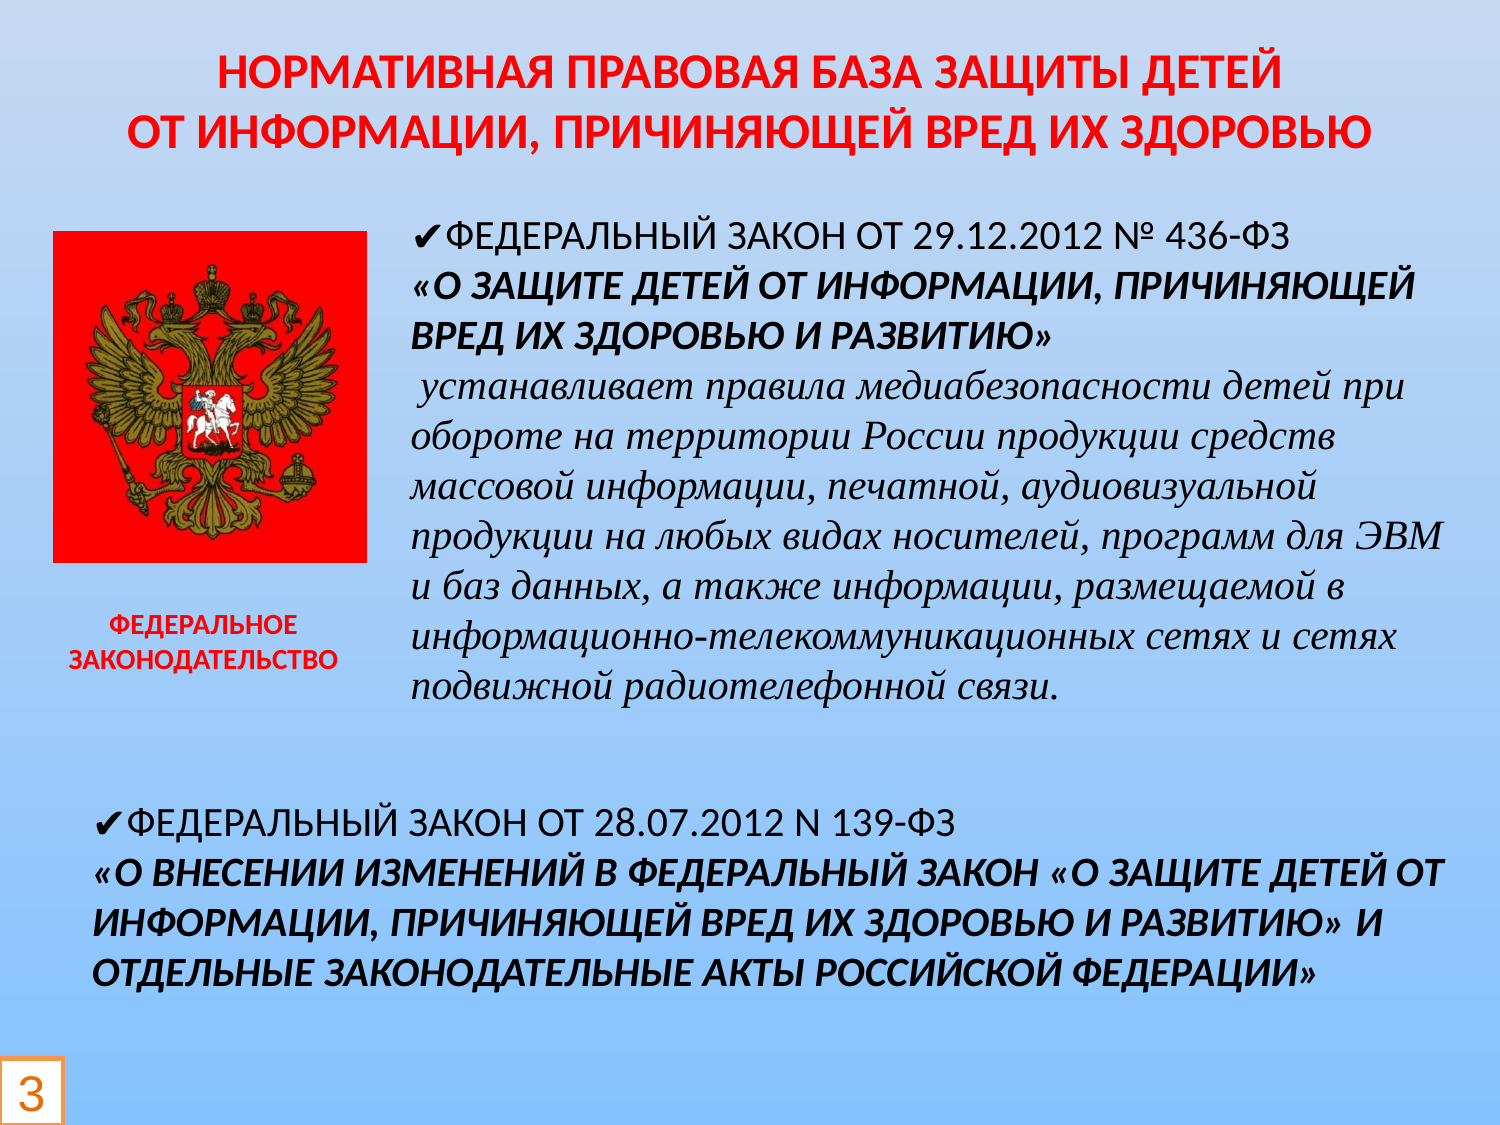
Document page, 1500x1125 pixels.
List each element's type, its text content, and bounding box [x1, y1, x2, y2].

text_box НОРМАТИВНАЯ ПРАВОВАЯ БАЗА ЗАЩИТЫ ДЕТЕЙ ОТ ИНФОРМАЦИИ, ПРИЧИНЯЮЩЕЙ ВРЕД ИХ ЗДОРОВЬЮ [0, 30, 1500, 168]
text_box ФЕДЕРАЛЬНЫЙ ЗАКОН ОТ 28.07.2012 N 139-ФЗ «О ВНЕСЕНИИ ИЗМЕНЕНИЙ В ФЕДЕРАЛЬНЫЙ ЗАКОН «О ЗАЩИТЕ ДЕТЕЙ ОТ ИНФОРМАЦИИ, ПРИЧИНЯЮЩЕЙ ВРЕД ИХ ЗДОРОВЬЮ И РАЗВИТИЮ» И ОТДЕЛЬНЫЕ ЗАКОНОДАТЕЛЬНЫЕ АКТЫ РОССИЙСКОЙ ФЕДЕРАЦИИ» [76, 786, 1459, 1005]
text_box ФЕДЕРАЛЬНОЕ ЗАКОНОДАТЕЛЬСТВО [53, 571, 361, 684]
text_box 3 [0, 1058, 64, 1125]
picture [52, 231, 367, 564]
text_box ФЕДЕРАЛЬНЫЙ ЗАКОН ОТ 29.12.2012 № 436-ФЗ «О ЗАЩИТЕ ДЕТЕЙ ОТ ИНФОРМАЦИИ, ПРИЧИНЯЮЩЕЙ ВРЕД ИХ ЗДОРОВЬЮ И РАЗВИТИЮ» устанавливает правила медиабезопасности детей при обороте на территории России продукции средств массовой информации, печатной, аудиовизуальной продукции на любых видах носителей, программ для ЭВМ и баз данных, а также информации, размещаемой в информационно-телекоммуникационных сетях и сетях подвижной радиотелефонной связи. [395, 212, 1459, 753]
